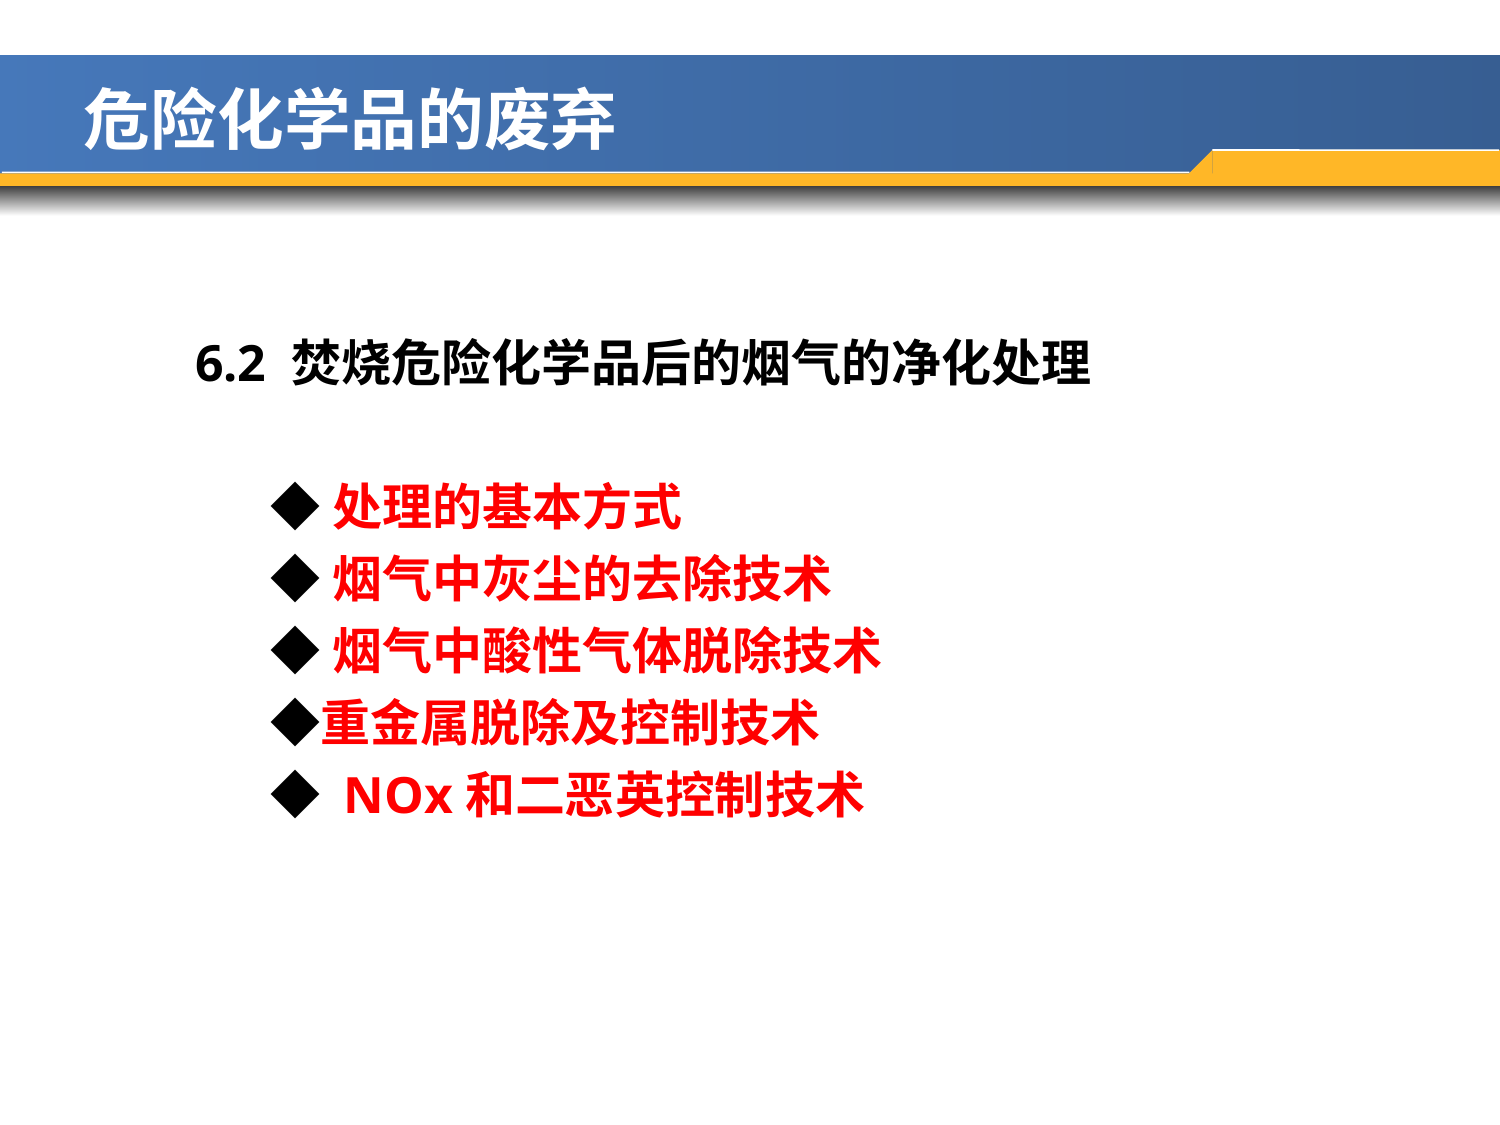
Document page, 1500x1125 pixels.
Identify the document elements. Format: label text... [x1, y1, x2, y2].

text_box 危险化学品的废弃 [69, 78, 1282, 157]
slide_number [1210, 148, 1500, 199]
text_box 6.2 焚烧危险化学品后的烟气的净化处理 ◆处理的基本方式 ◆烟气中灰尘的去除技术 ◆烟气中酸性气体脱除技术 ◆重金属脱除及控制技术 ◆ NOx和二恶英控制技术 [180, 312, 1258, 832]
